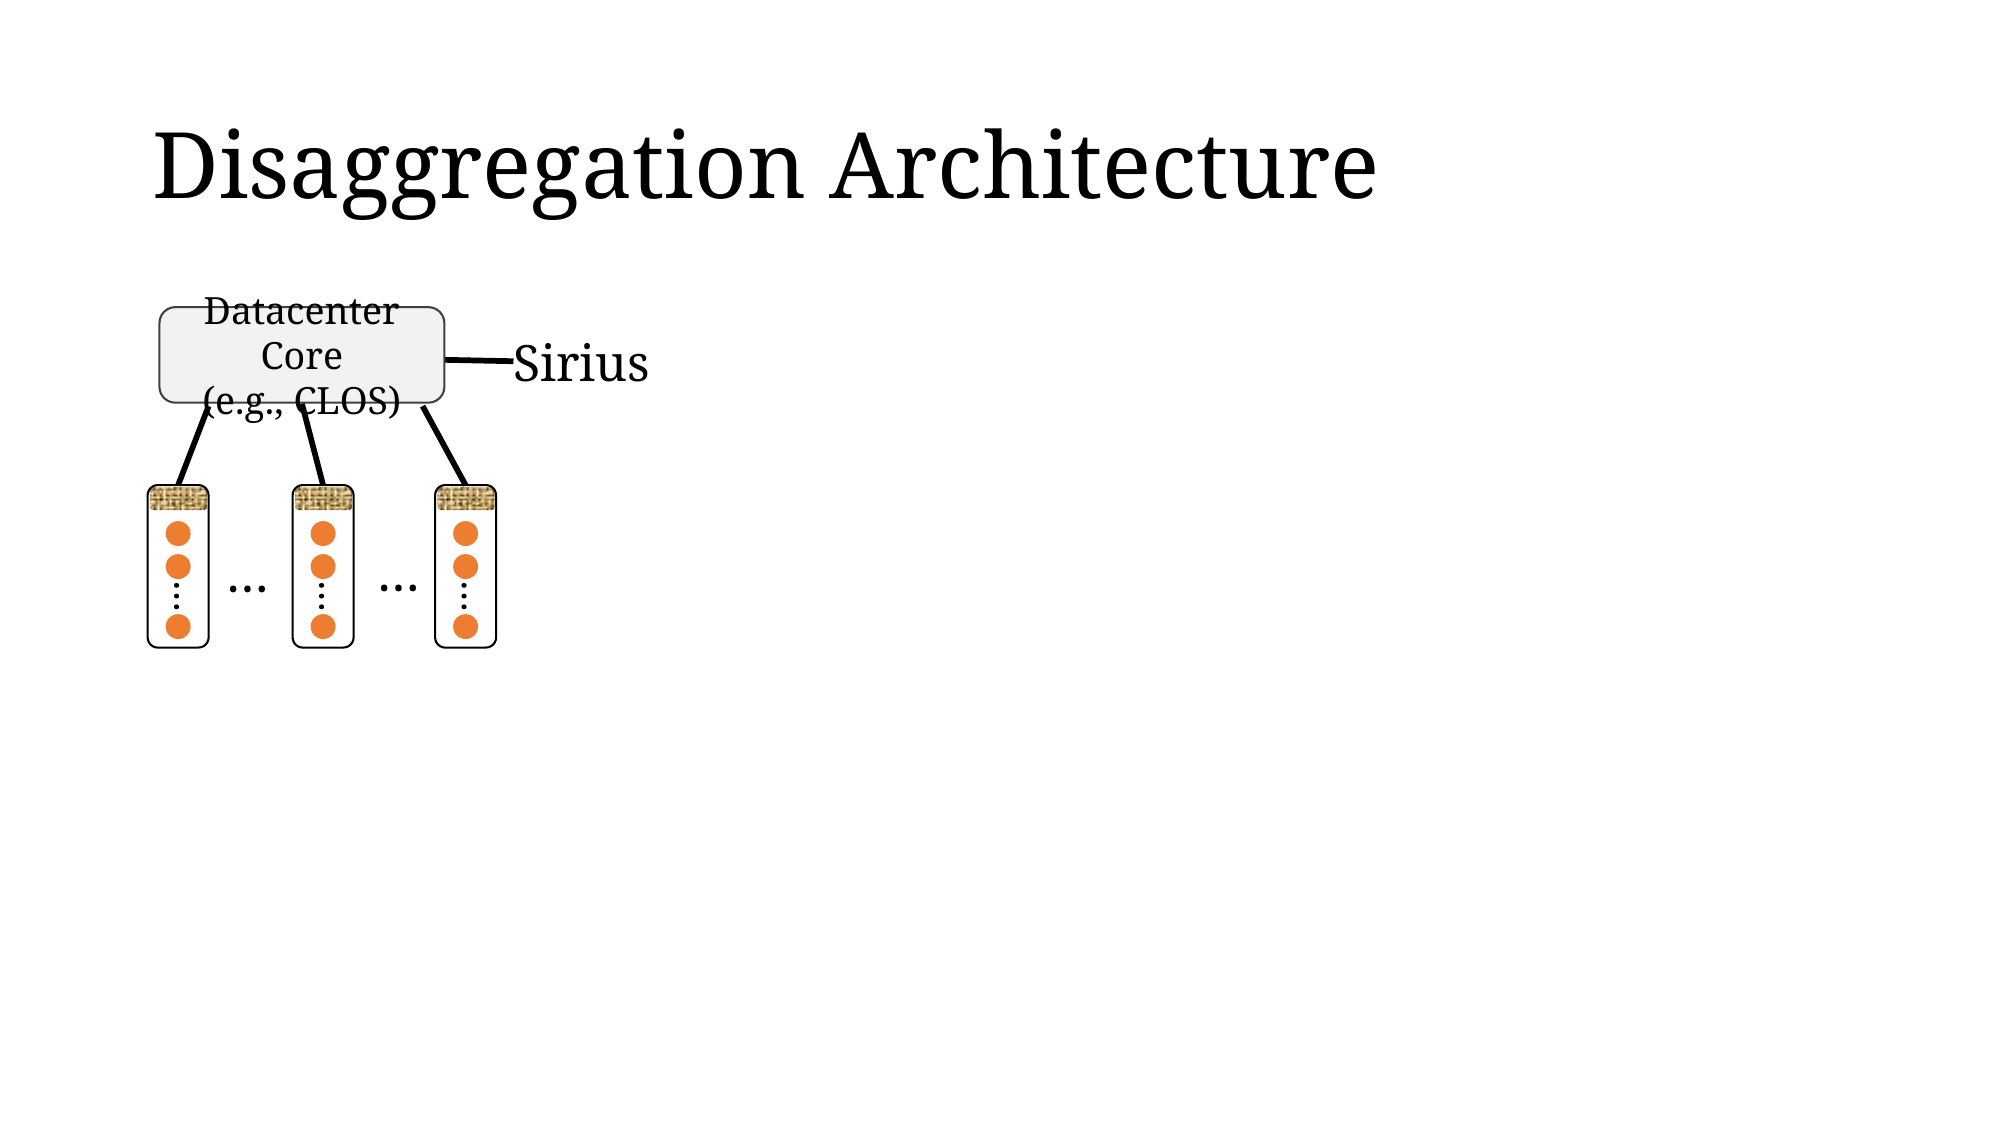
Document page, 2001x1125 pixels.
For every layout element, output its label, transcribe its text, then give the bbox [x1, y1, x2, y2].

text_box … [365, 533, 435, 609]
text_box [435, 485, 507, 648]
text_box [422, 406, 466, 486]
text_box … [220, 534, 285, 610]
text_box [178, 406, 209, 486]
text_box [147, 485, 220, 648]
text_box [301, 403, 324, 485]
title Disaggregation Architecture [137, 59, 1863, 278]
text_box Sirius [513, 331, 651, 392]
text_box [292, 485, 365, 648]
text_box Datacenter Core (e.g., CLOS) [158, 306, 446, 404]
